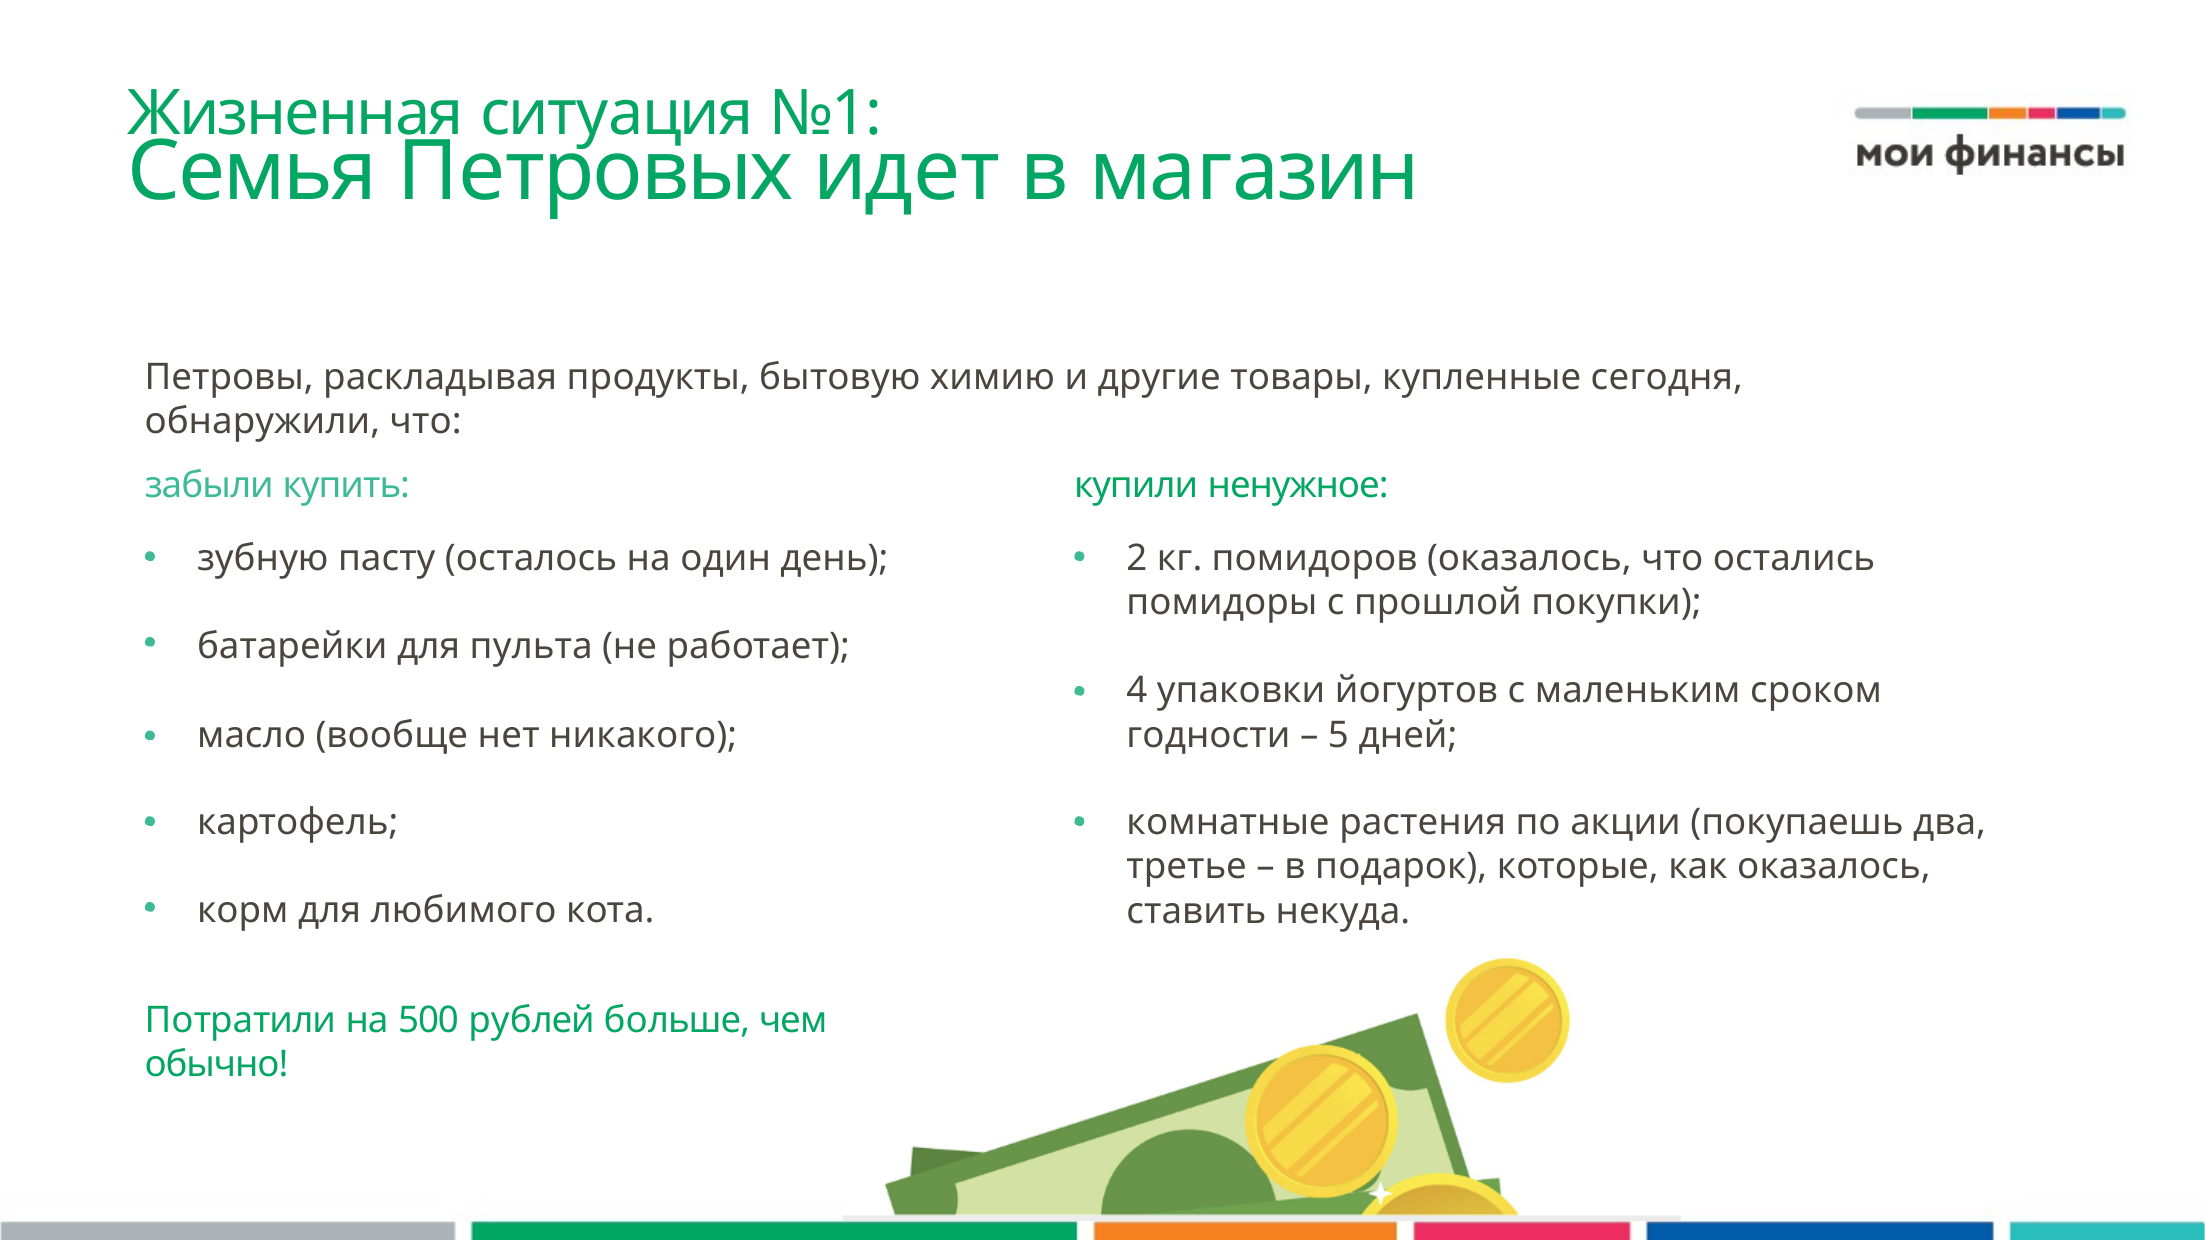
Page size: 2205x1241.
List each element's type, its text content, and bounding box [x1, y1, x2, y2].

text_box масло (вообще нет никакого); [194, 710, 769, 799]
text_box комнатные растения по акции (покупаешь два, третье – в подарок), которые, как оказалось, ставить некуда. [1123, 798, 2017, 930]
text_box корм для любимого кота. [194, 886, 671, 974]
text_box купили ненужное: 2 кг. помидоров (оказалось, что остались помидоры с прошлой покупки); [1071, 461, 1909, 666]
text_box батарейки для пульта (не работает); [194, 622, 886, 711]
text_box Потратили на 500 рублей больше, чем обычно! [142, 996, 833, 1040]
text_box забыли купить: зубную пасту (осталось на один день); [142, 460, 933, 622]
text_box [144, 730, 155, 741]
text_box [144, 636, 155, 647]
text_box [144, 901, 155, 912]
text_box [144, 551, 155, 561]
text_box [1074, 551, 1085, 561]
text_box Жизненная ситуация №1: Семья Петровых идет в магазин [125, 78, 2044, 339]
text_box картофель; [194, 798, 411, 843]
text_box 4 упаковки йогуртов с маленьким сроком годности – 5 дней; [1123, 666, 1918, 755]
picture [0, 20, 2205, 1240]
text_box [144, 816, 155, 826]
text_box [1074, 816, 1085, 826]
text_box [1074, 685, 1085, 696]
text_box Петровы, раскладывая продукты, бытовую химию и другие товары, купленные сегодня, обнаружили, что: [142, 352, 1804, 441]
